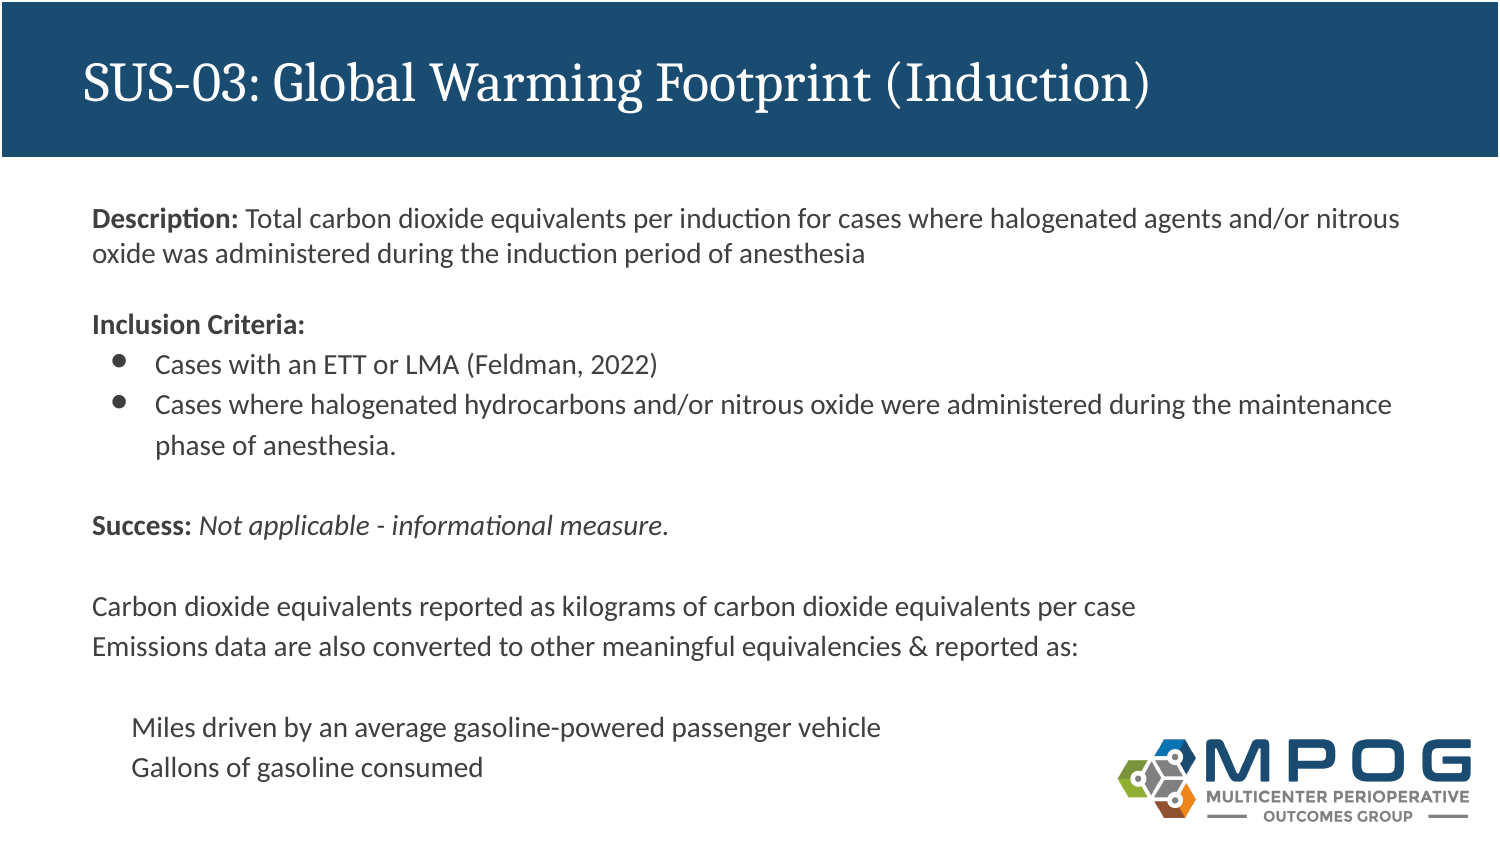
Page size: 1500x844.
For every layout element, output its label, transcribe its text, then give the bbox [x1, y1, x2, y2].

title SUS-03: Global Warming Footprint (Induction) [0, 0, 1500, 162]
picture [1091, 734, 1497, 827]
list Description: Total carbon dioxide equivalents per induction for cases where halogenated agents and/or nitrous oxide was administered during the induction period of anesthesia Inclusion Criteria: Cases with an ETT or LMA (Feldman, 2022) Cases where halogenated hydrocarbons and/or nitrous oxide were administered during the maintenance phase of anesthesia. Success: Not applicable - informational measure. Carbon dioxide equivalents reported as kilograms of carbon dioxide equivalents per case Emissions data are also converted to other meaningful equivalencies & reported as: Miles driven by an average gasoline-powered passenger vehicle Gallons of gasoline consumed [92, 194, 1434, 796]
